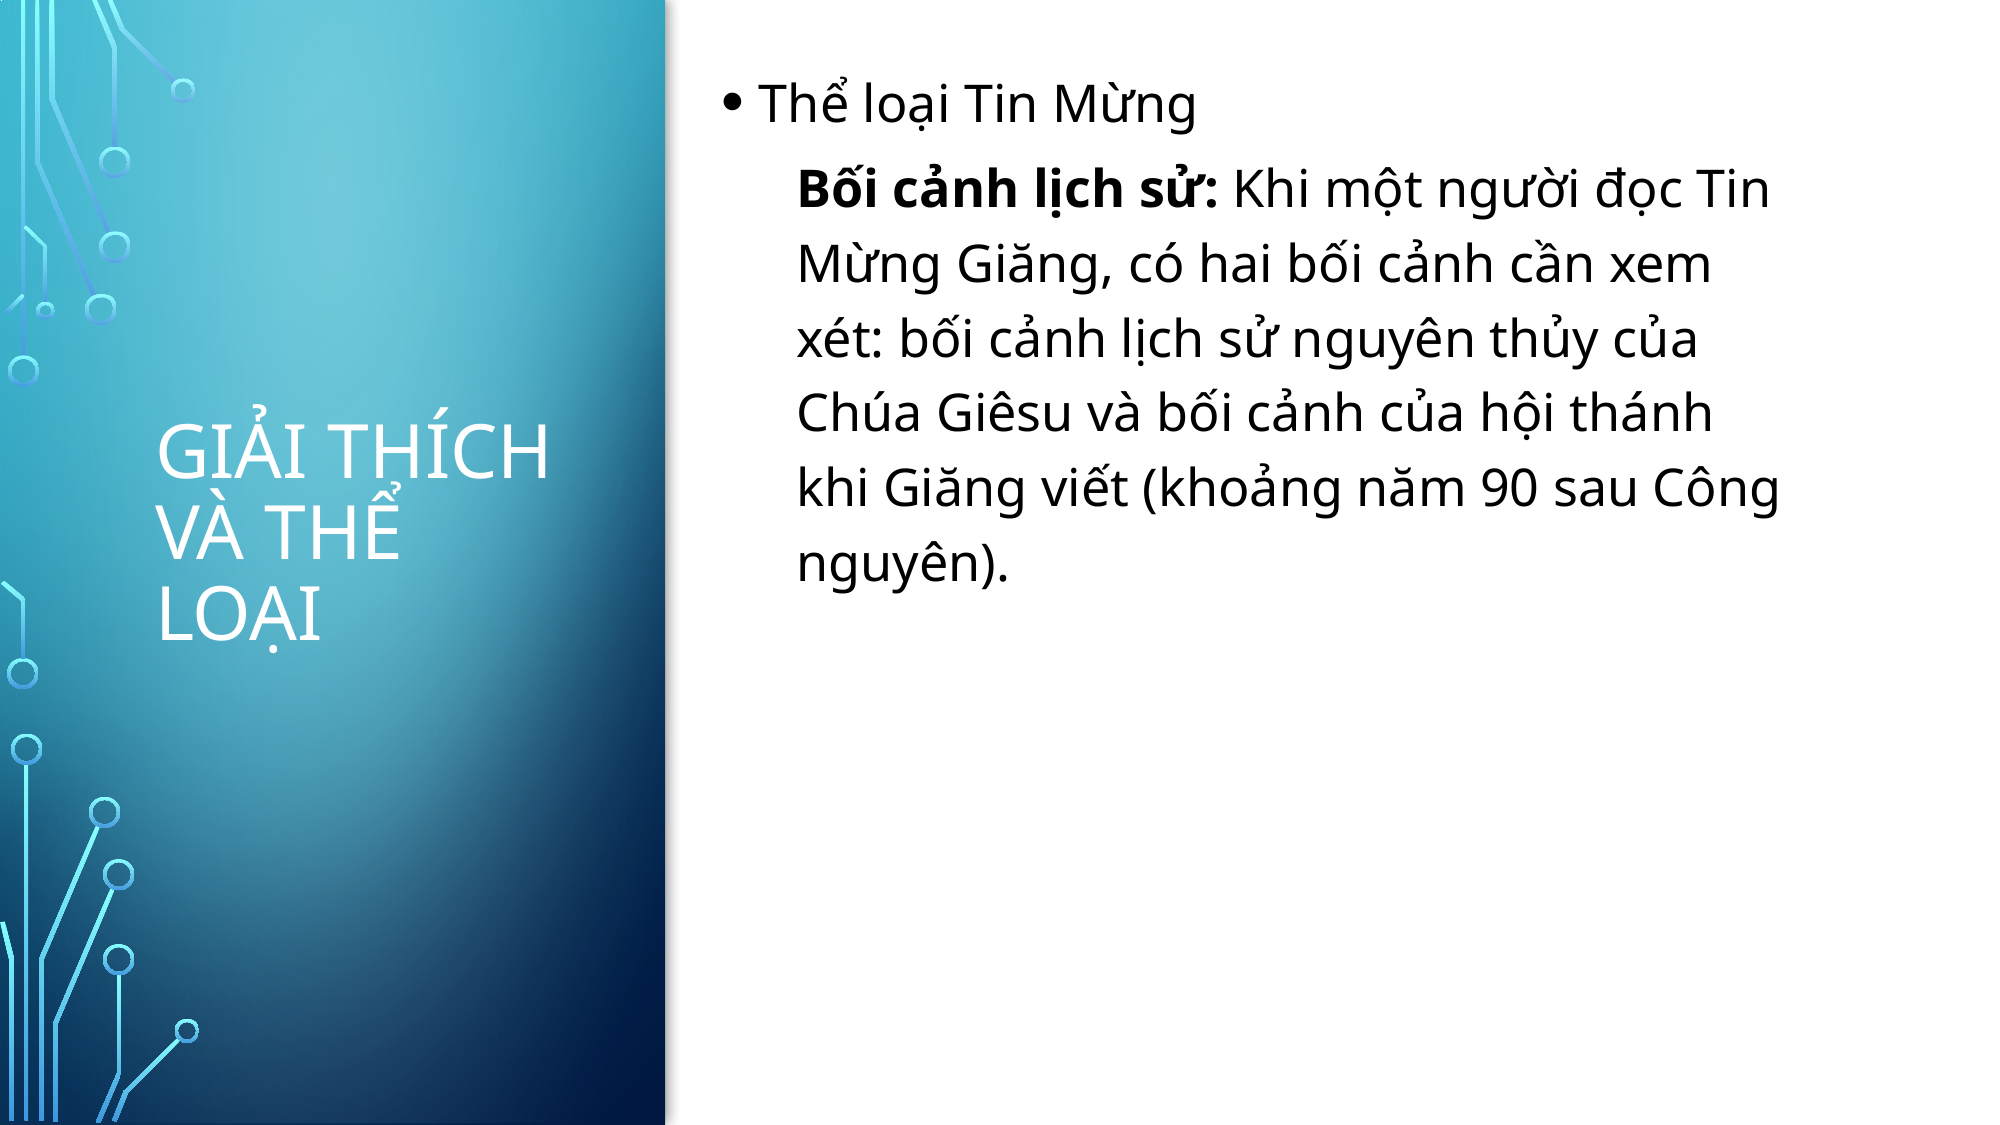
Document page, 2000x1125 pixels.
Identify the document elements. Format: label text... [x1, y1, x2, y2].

text_box [678, 0, 2000, 1125]
list Thể loại Tin Mừng Bối cảnh lịch sử: Khi một người đọc Tin Mừng Giăng, có hai bối cảnh cần xem xét: bối cảnh lịch sử nguyên thủy của Chúa Giêsu và bối cảnh của hội thánh khi Giăng viết (khoảng năm 90 sau Công nguyên). [706, 50, 1812, 1063]
picture [0, 0, 667, 1125]
